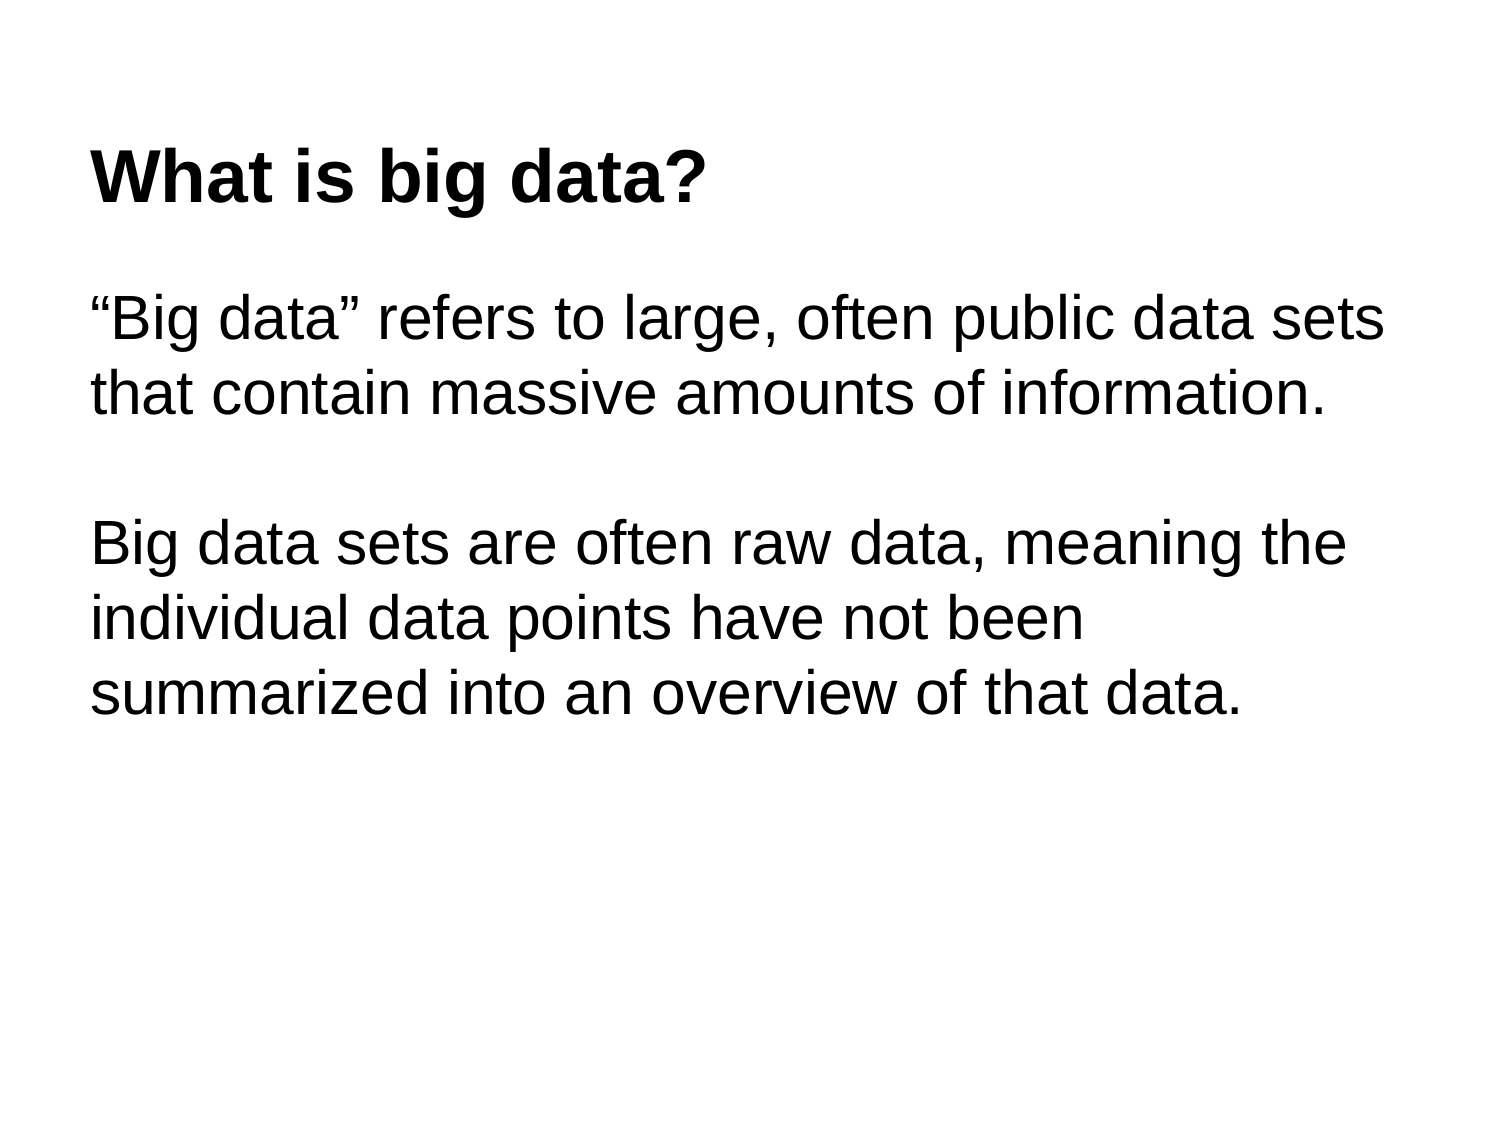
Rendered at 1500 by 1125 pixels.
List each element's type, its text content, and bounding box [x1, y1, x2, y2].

title What is big data? [75, 45, 1425, 233]
list “Big data” refers to large, often public data sets that contain massive amounts of information. Big data sets are often raw data, meaning the individual data points have not been summarized into an overview of that data. [75, 262, 1425, 1078]
